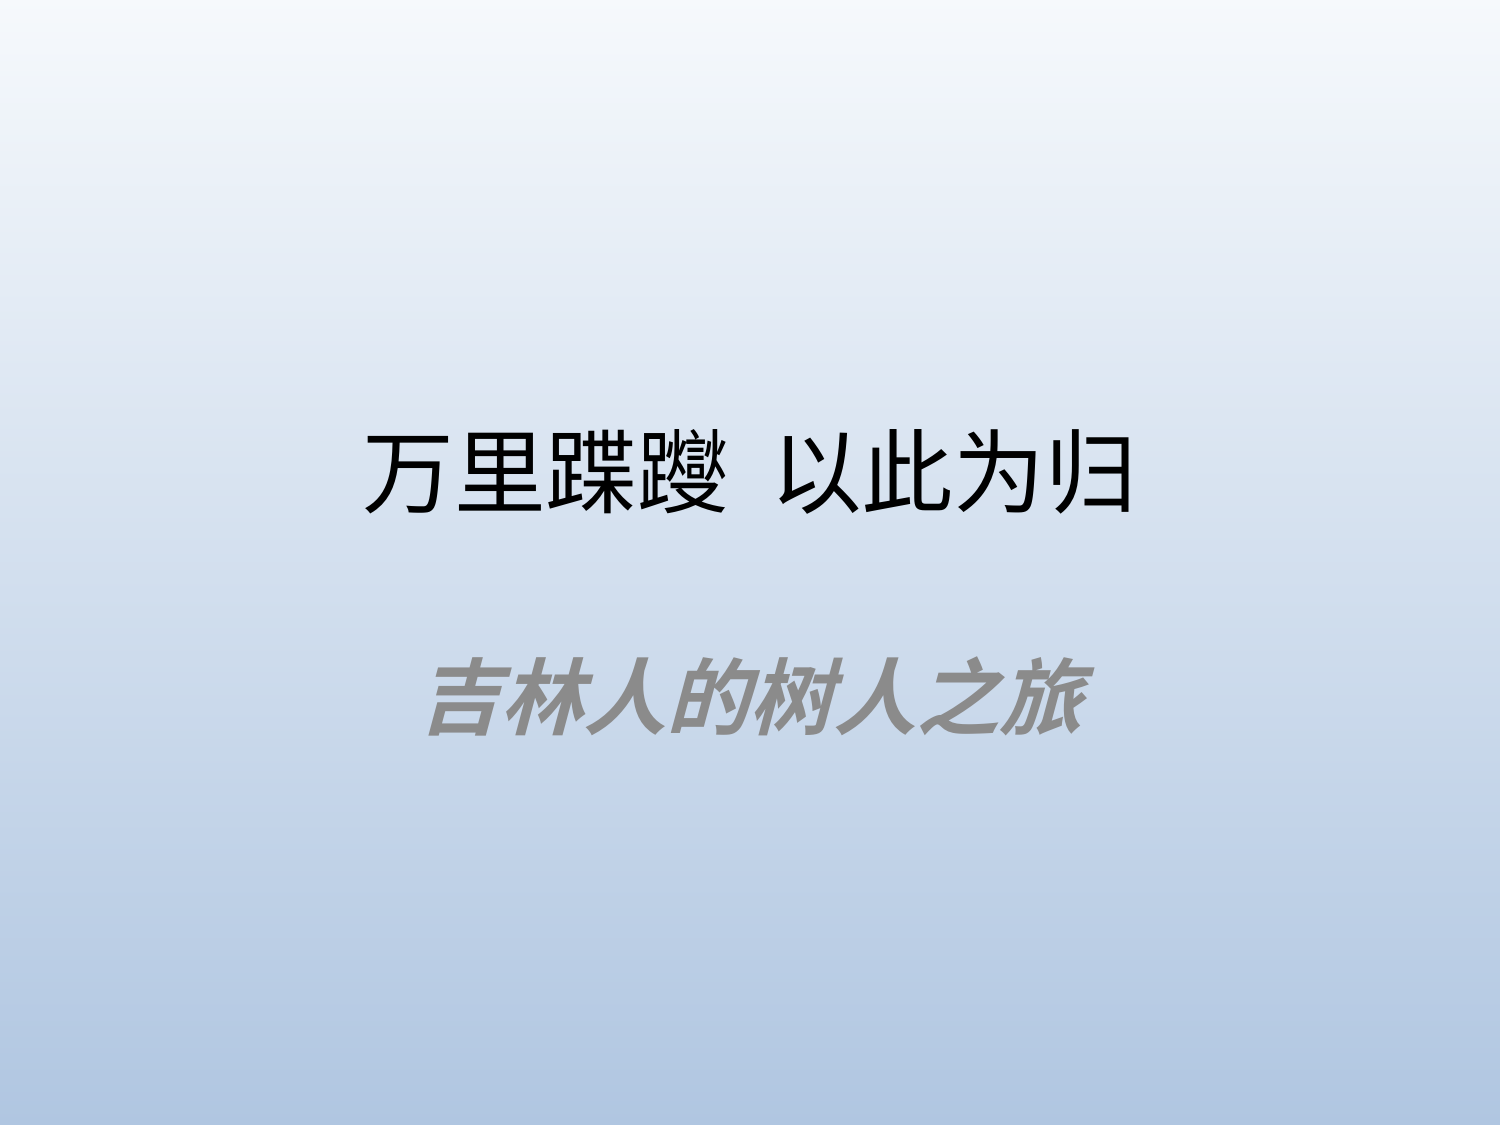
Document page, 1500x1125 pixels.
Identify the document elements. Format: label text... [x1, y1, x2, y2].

subtitle 吉林人的树人之旅 [225, 637, 1275, 925]
title 万里蹀躞 以此为归 [112, 349, 1388, 591]
